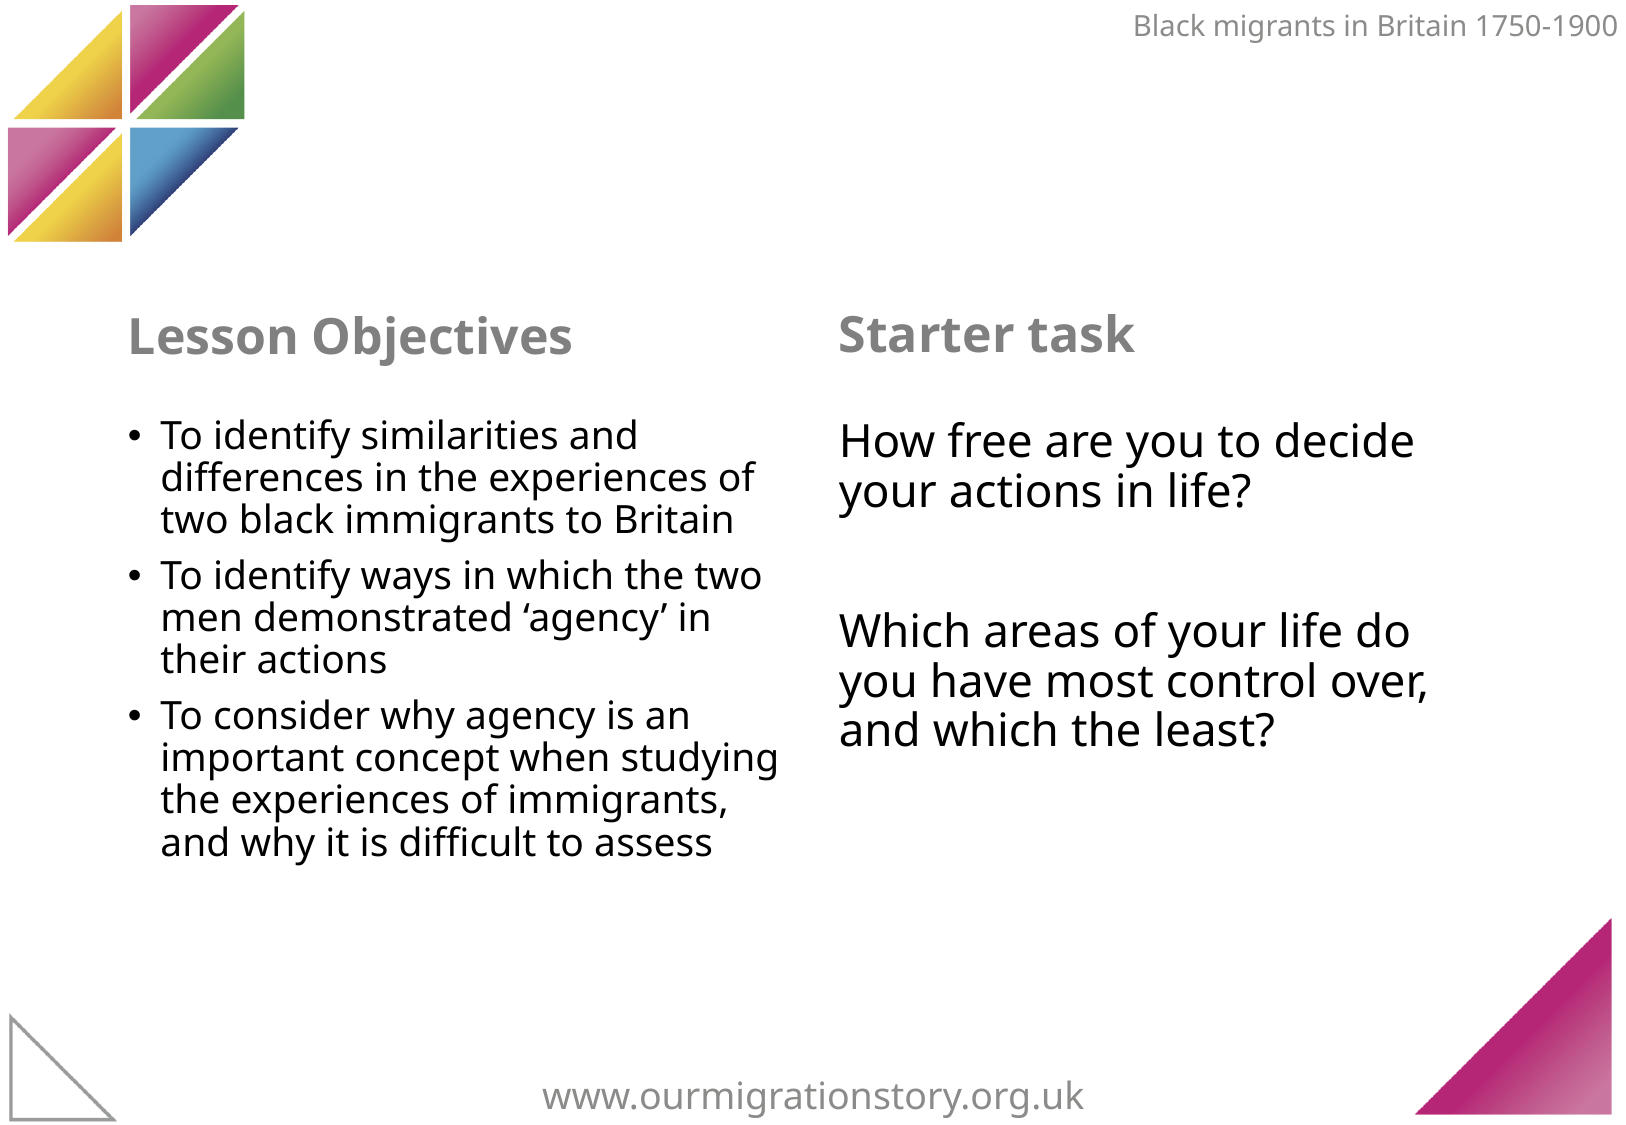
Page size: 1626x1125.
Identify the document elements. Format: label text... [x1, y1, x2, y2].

list To identify similarities and differences in the experiences of two black immigrants to Britain To identify ways in which the two men demonstrated ‘agency’ in their actions To consider why agency is an important concept when studying the experiences of immigrants, and why it is difficult to assess [112, 408, 801, 936]
list Lesson Objectives [112, 237, 801, 373]
list How free are you to decide your actions in life? Which areas of your life do you have most control over, and which the least? [823, 410, 1515, 938]
text_box www.ourmigrationstory.org.uk [527, 1064, 1100, 1125]
picture [1, 998, 133, 1122]
picture [0, 0, 255, 249]
text_box Black migrants in Britain 1750-1900 [1118, 0, 1625, 50]
picture [1408, 919, 1626, 1122]
list Starter task [823, 235, 1515, 371]
